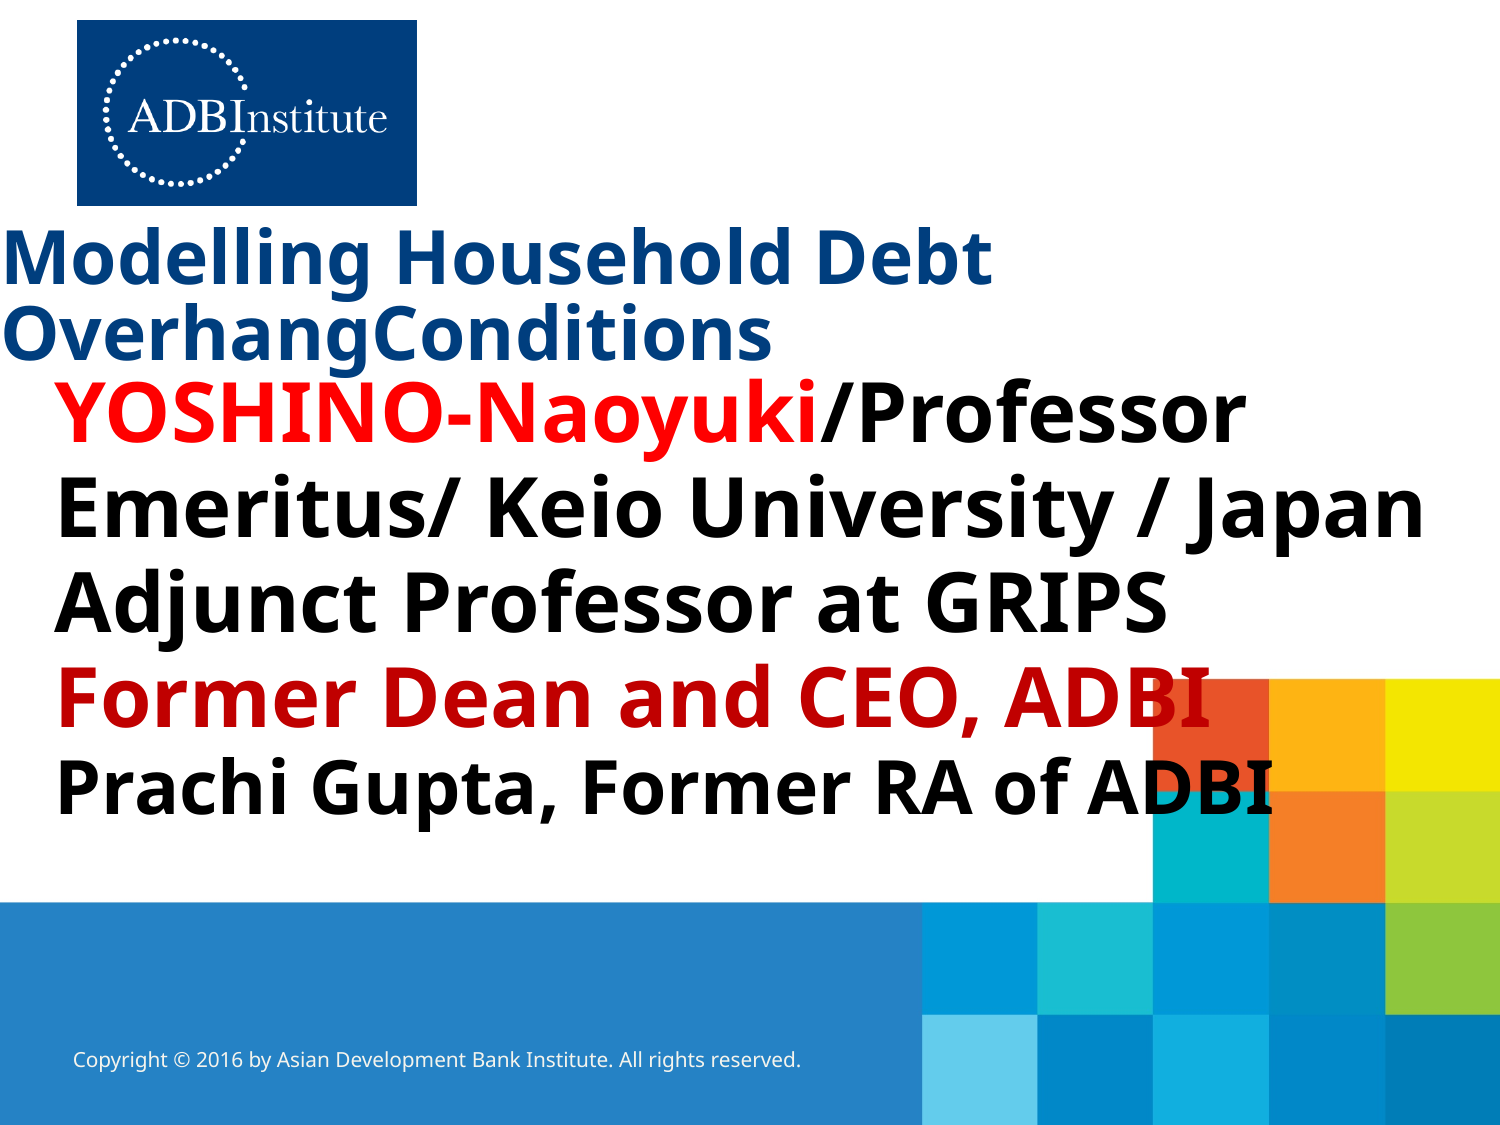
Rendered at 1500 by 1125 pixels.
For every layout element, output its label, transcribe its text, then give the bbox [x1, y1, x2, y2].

title Modelling Household Debt OverhangConditions [0, 222, 1500, 393]
subtitle YOSHINO-Naoyuki/Professor Emeritus/ Keio University / Japan Adjunct Professor at GRIPS Former Dean and CEO, ADBI Prachi Gupta, Former RA of ADBI [54, 366, 1485, 759]
picture [0, 20, 1500, 222]
picture [0, 393, 1500, 1125]
